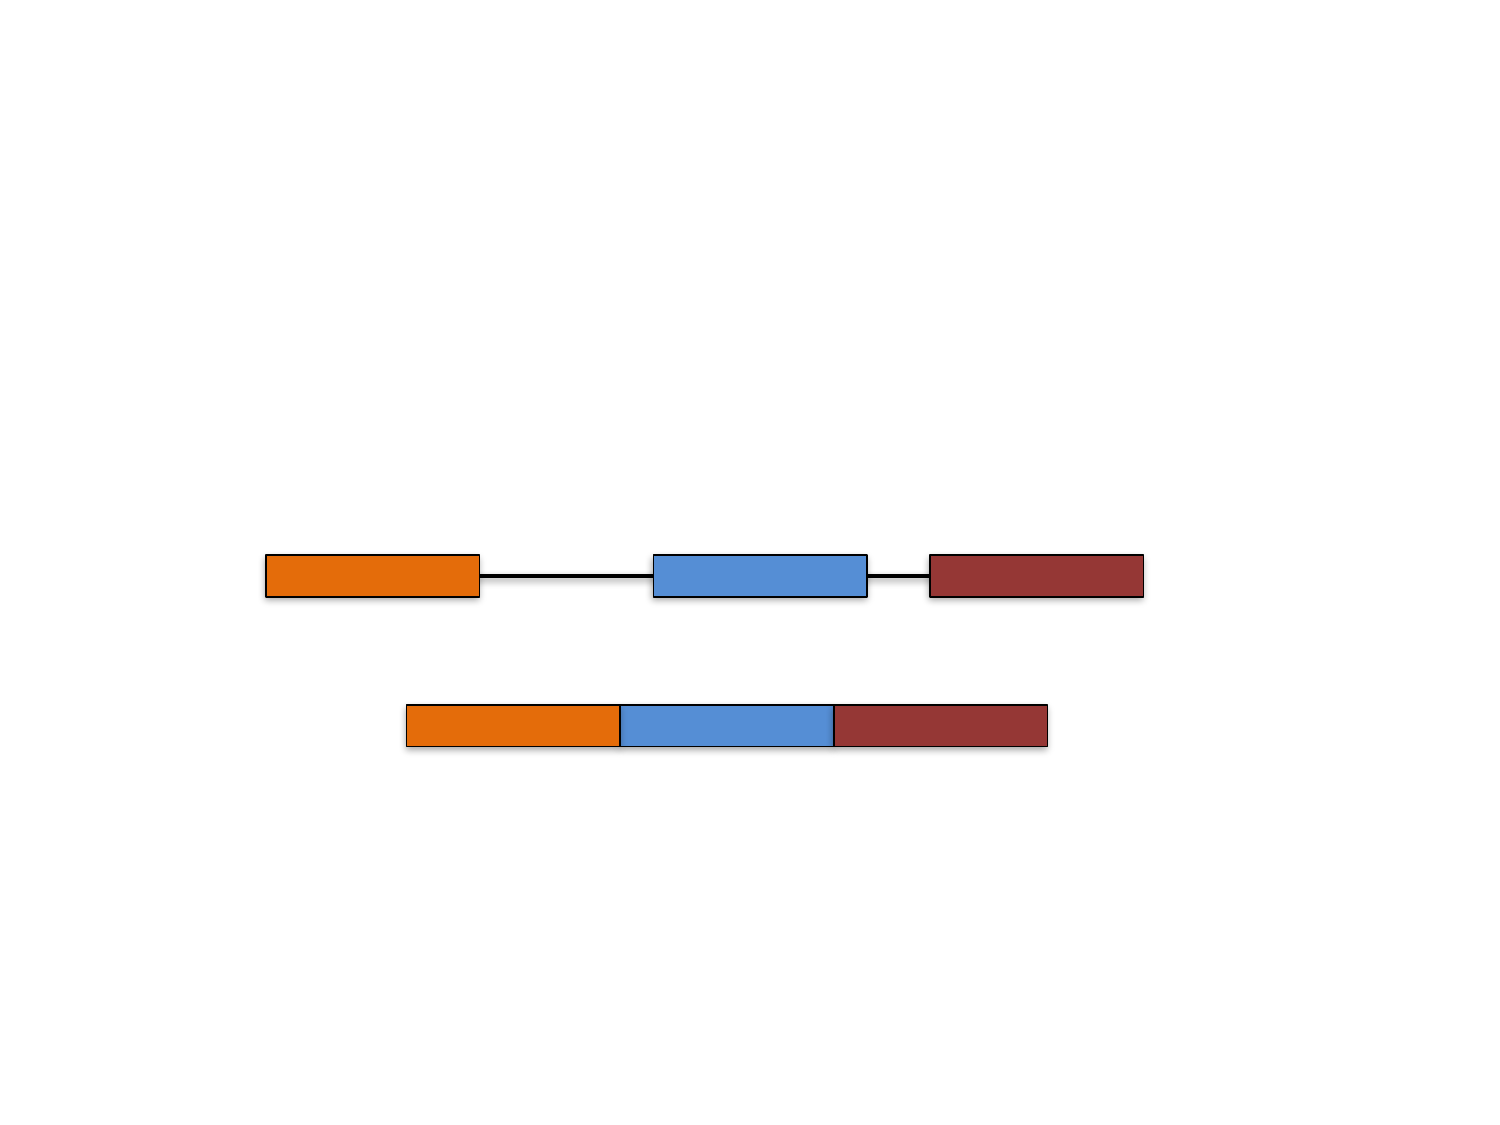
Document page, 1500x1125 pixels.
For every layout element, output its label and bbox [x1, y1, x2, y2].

text_box [406, 704, 1048, 747]
text_box [265, 554, 1144, 598]
